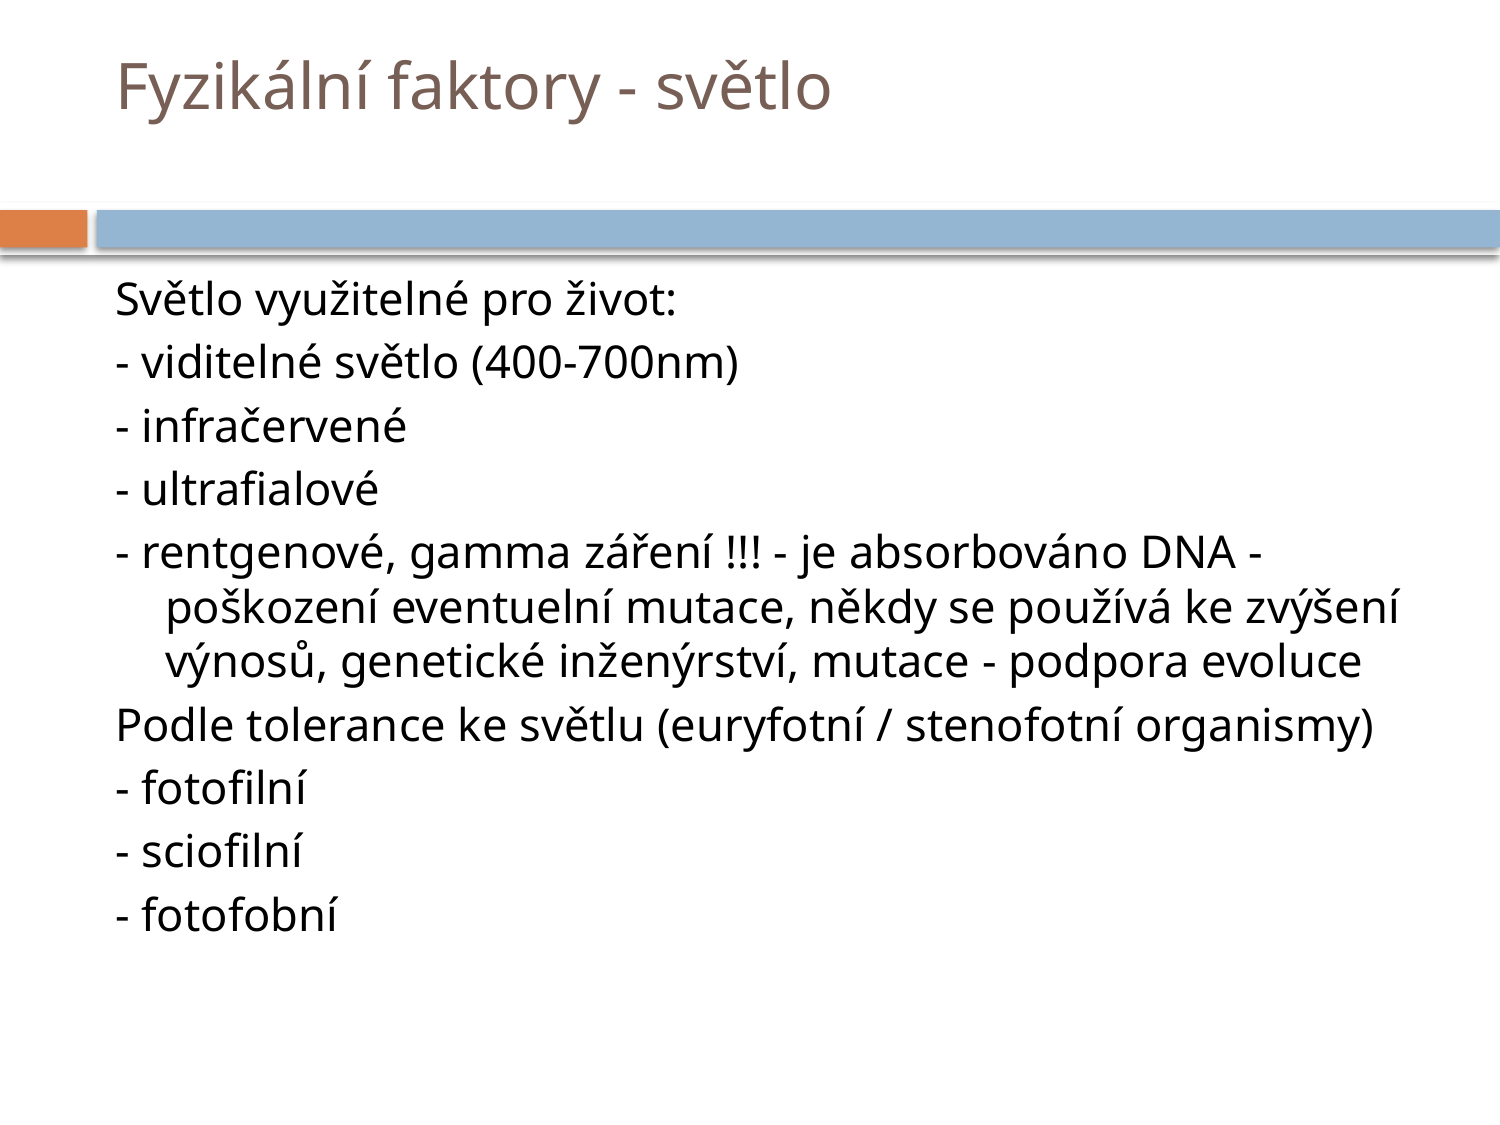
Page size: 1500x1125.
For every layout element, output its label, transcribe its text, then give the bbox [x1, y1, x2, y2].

title Fyzikální faktory - světlo [100, 37, 1438, 200]
list Světlo využitelné pro život: - viditelné světlo (400-700nm) - infračervené - ultrafialové - rentgenové, gamma záření !!! - je absorbováno DNA - poškození eventuelní mutace, někdy se používá ke zvýšení výnosů, genetické inženýrství, mutace - podpora evoluce Podle tolerance ke světlu (euryfotní / stenofotní organismy) - fotofilní - sciofilní - fotofobní [100, 262, 1438, 1000]
